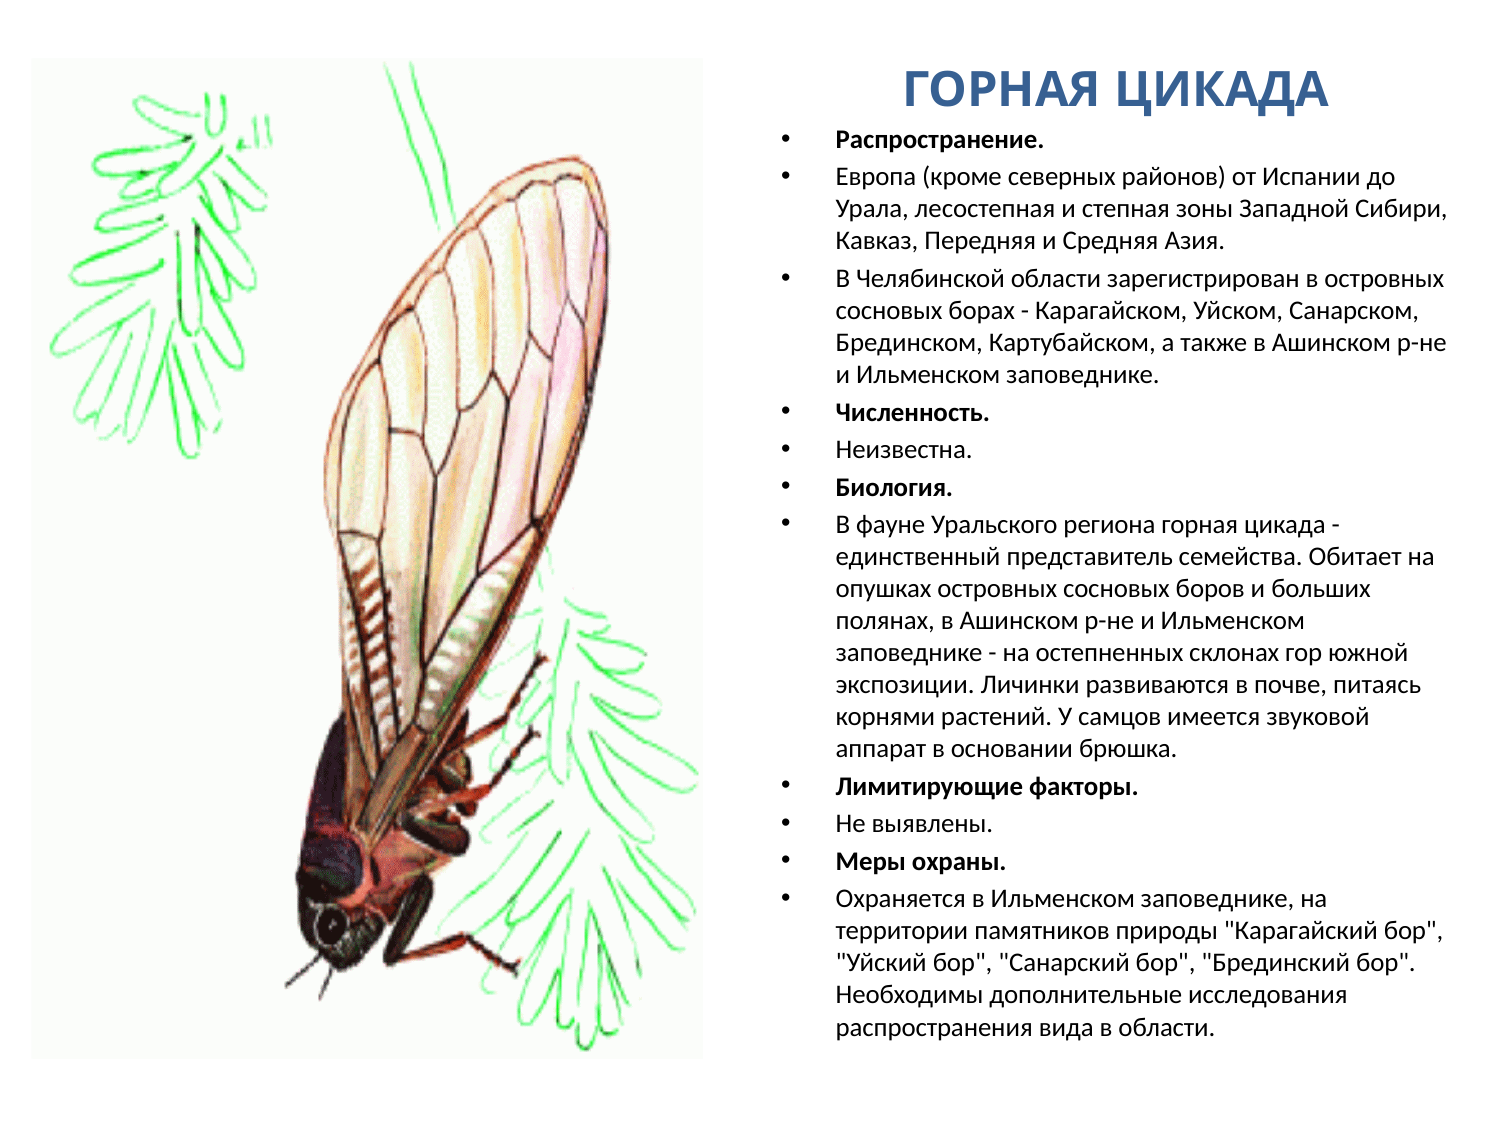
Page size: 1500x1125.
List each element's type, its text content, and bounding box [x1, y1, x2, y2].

picture [33, 894, 702, 1058]
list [0, 222, 868, 894]
picture [33, 59, 702, 222]
list ГОРНАЯ ЦИКАДА Распространение. Европа (кроме северных районов) от Испании до Урала, лесостепная и степная зоны Западной Сибири, Кавказ, Передняя и Средняя Азия. В Челябинской области зарегистрирован в островных сосновых борах - Карагайском, Уйском, Санарском, Брединском, Картубайском, а также в Ашинском р-не и Ильменском заповеднике. Численность. Неизвестна. Биология. В фауне Уральского региона горная цикада - единственный представитель семейства. Обитает на опушках островных сосновых боров и больших полянах, в Ашинском р-не и Ильменском заповеднике - на остепненных склонах гор южной экспозиции. Личинки развиваются в почве, питаясь корнями растений. У самцов имеется звуковой аппарат в основании брюшка. Лимитирующие факторы. Не выявлены. Меры охраны. Охраняется в Ильменском заповеднике, на территории памятников природы "Карагайский бор", "Уйский бор", "Санарский бор", "Брединский бор". Необходимы дополнительные исследования распространения вида в области. [773, 42, 1459, 1094]
